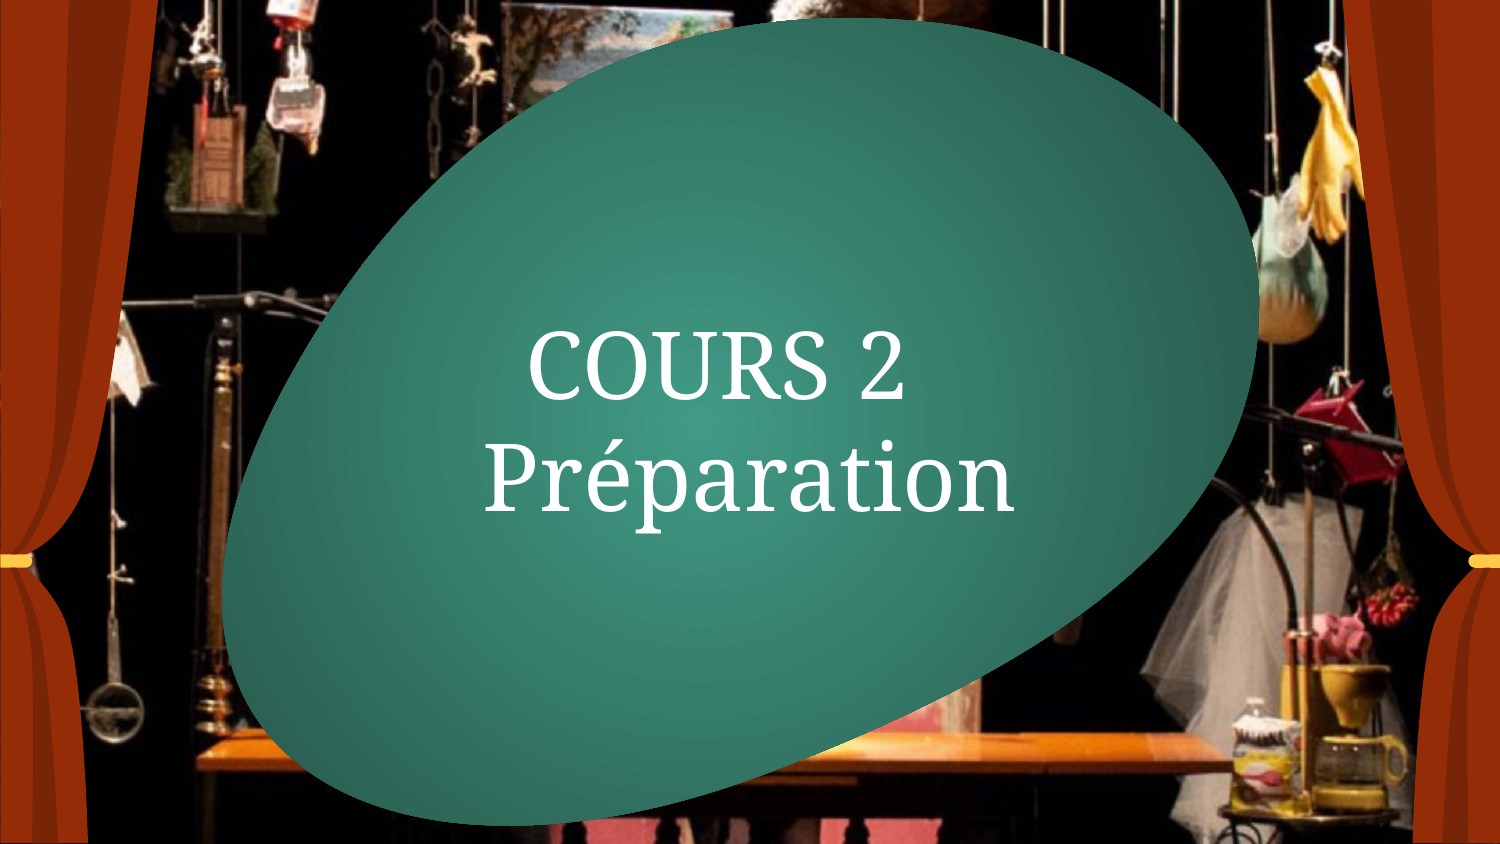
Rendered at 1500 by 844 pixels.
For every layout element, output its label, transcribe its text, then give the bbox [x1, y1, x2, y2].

text_box [381, 18, 1260, 574]
title COURS 2 Préparation [369, 241, 1131, 595]
picture [28, 0, 1472, 844]
text_box [222, 256, 1106, 826]
